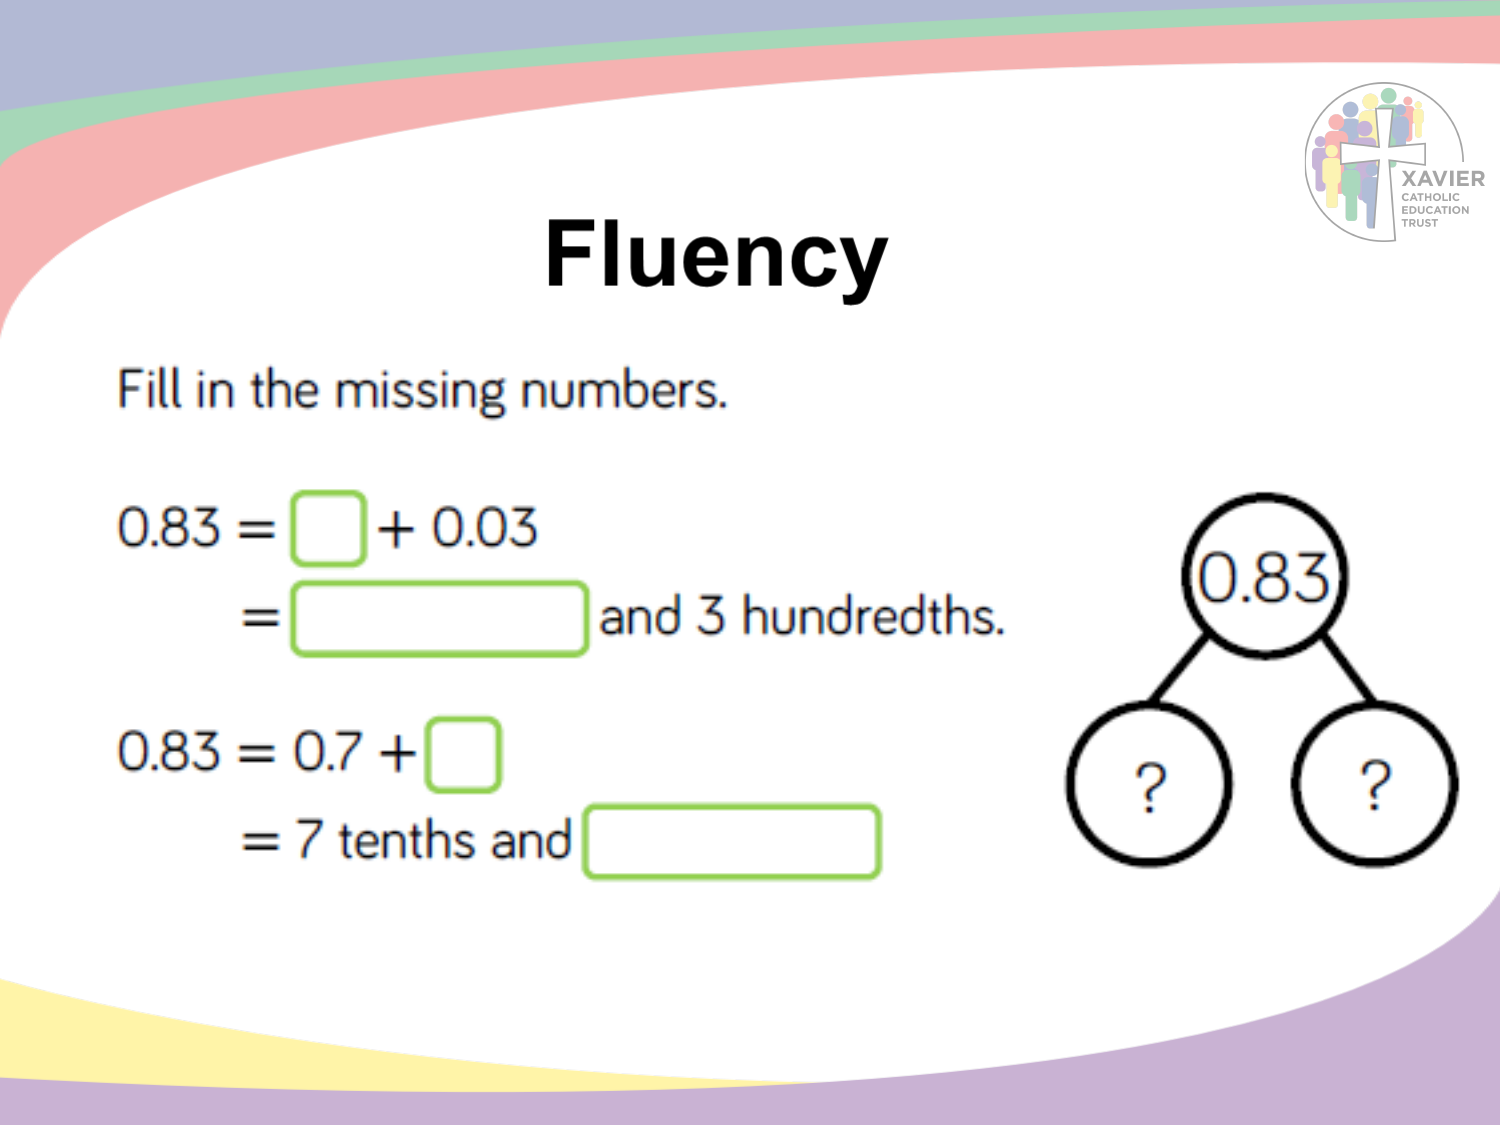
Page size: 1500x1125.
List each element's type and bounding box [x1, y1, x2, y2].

picture [110, 168, 1481, 896]
